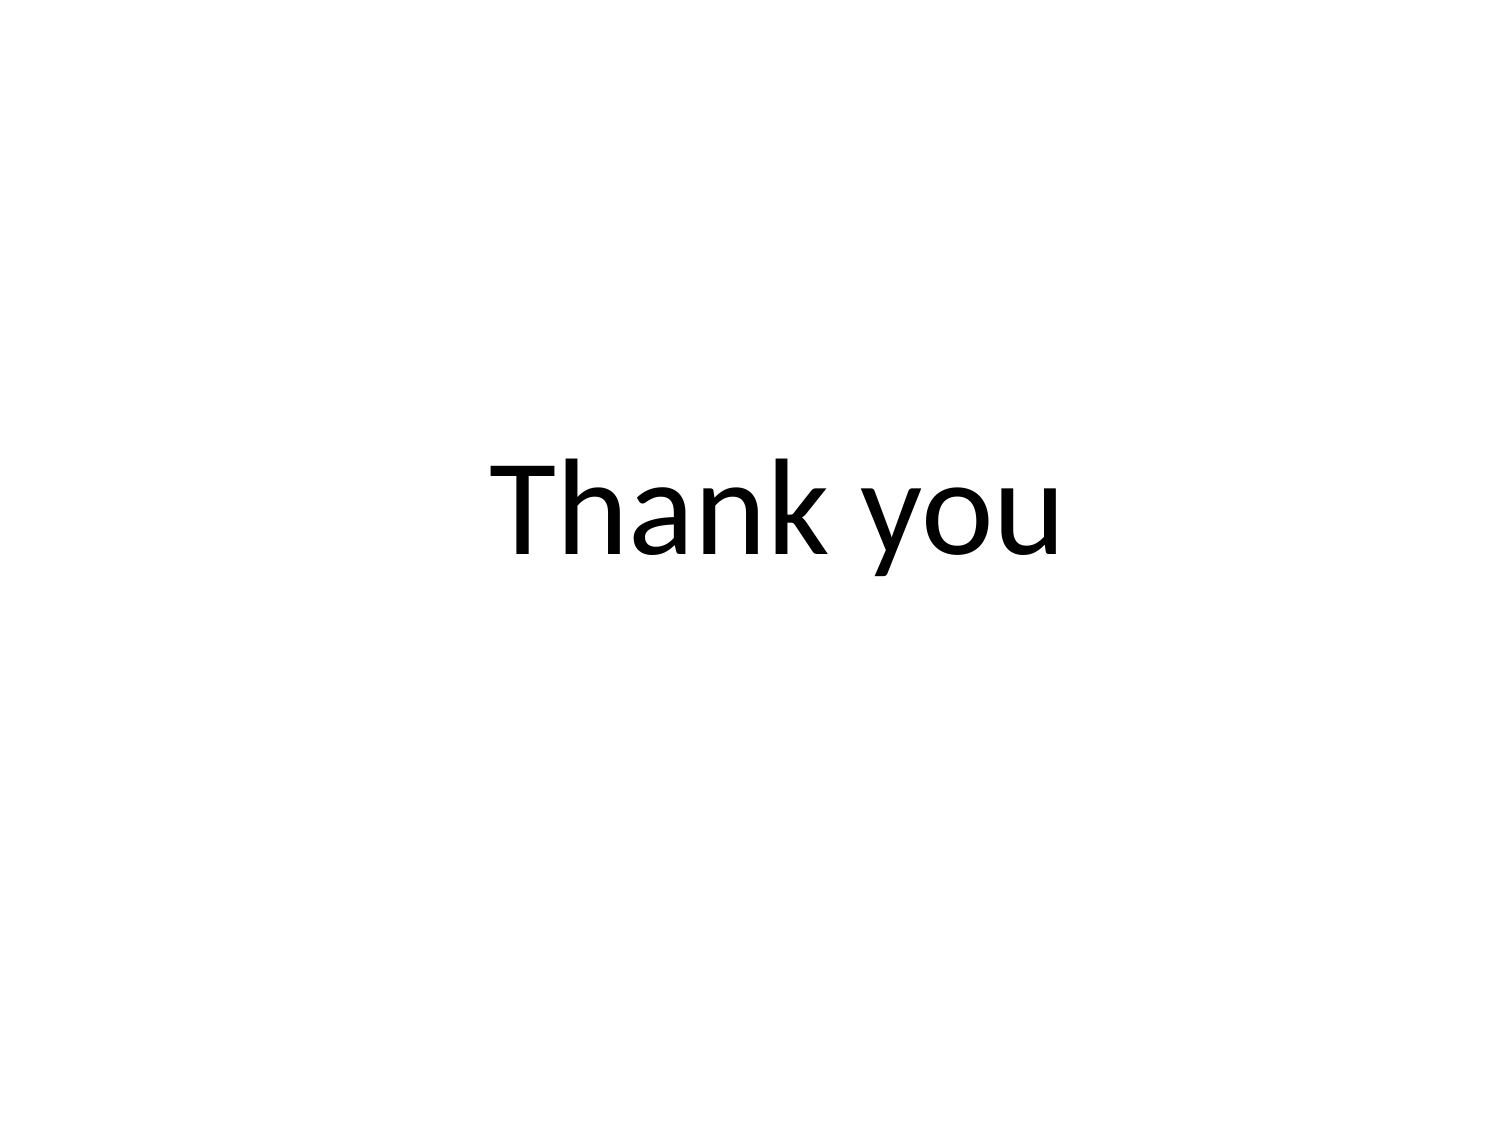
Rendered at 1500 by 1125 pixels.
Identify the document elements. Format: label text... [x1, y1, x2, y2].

title Thank you [474, 437, 1150, 563]
